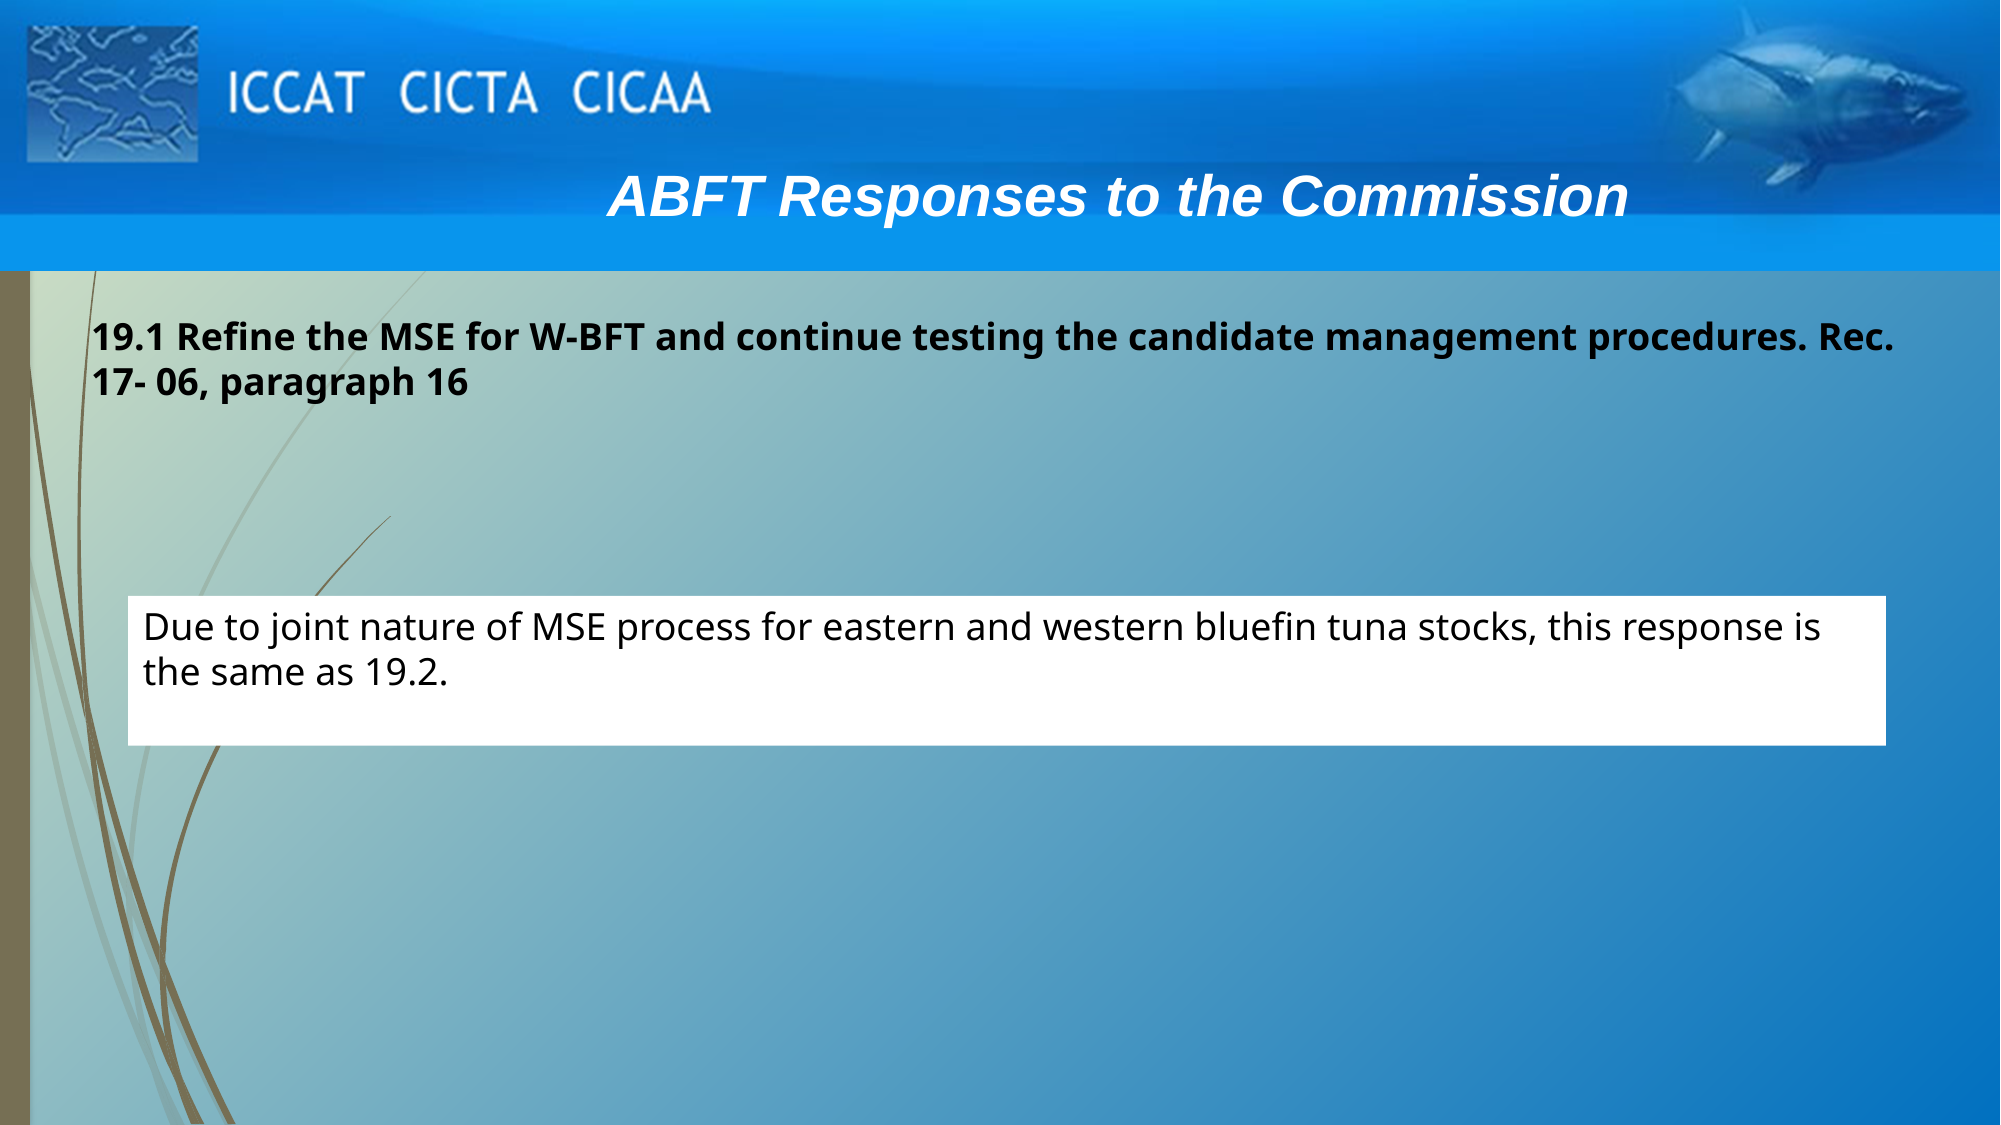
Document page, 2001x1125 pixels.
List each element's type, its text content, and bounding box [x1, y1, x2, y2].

picture [0, 0, 2000, 272]
text_box Due to joint nature of MSE process for eastern and western bluefin tuna stocks, this response is the same as 19.2. [128, 595, 1886, 746]
text_box 19.1 Refine the MSE for W-BFT and continue testing the candidate management procedures. Rec. 17- 06, paragraph 16 [76, 305, 1961, 411]
